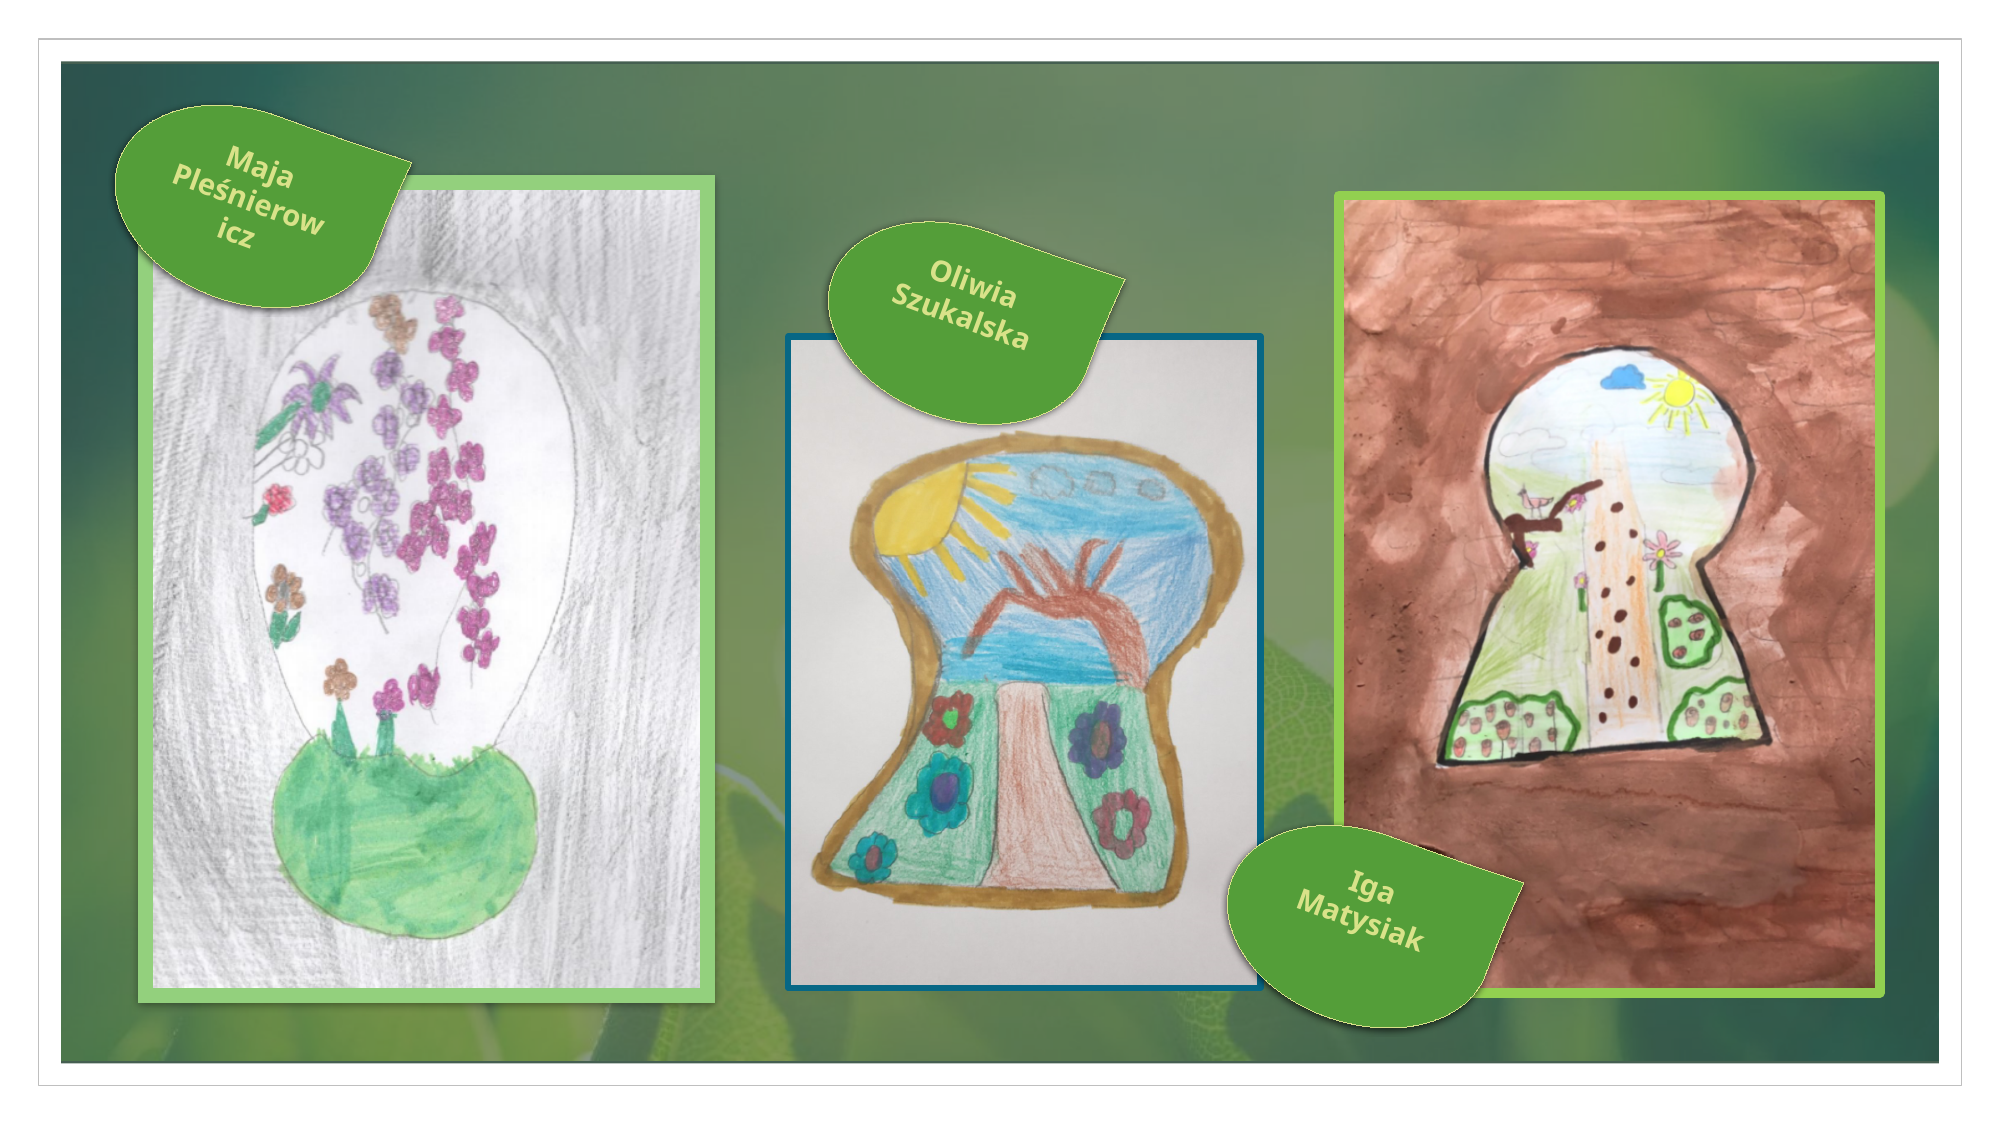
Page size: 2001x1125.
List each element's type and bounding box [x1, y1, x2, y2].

picture [61, 64, 1939, 1061]
list [791, 339, 1258, 985]
